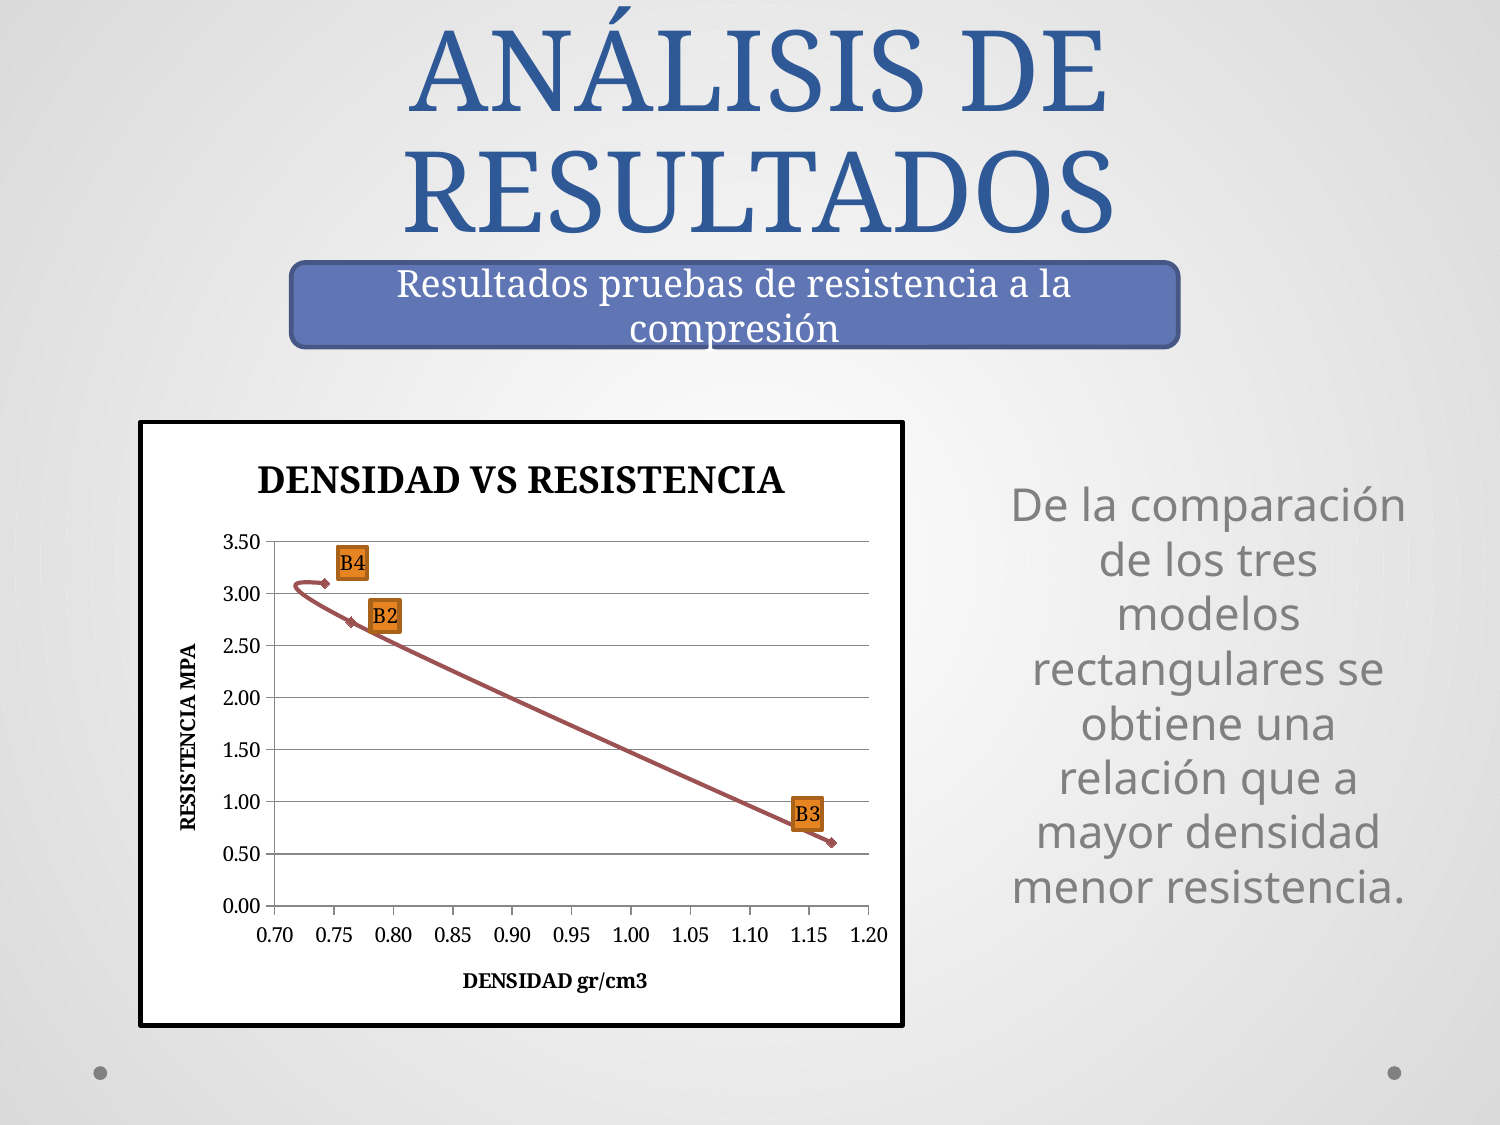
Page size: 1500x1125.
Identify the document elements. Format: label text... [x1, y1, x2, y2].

text_box Resultados pruebas de resistencia a la compresión [288, 260, 1181, 350]
chart [137, 419, 905, 1029]
list De la comparación de los tres modelos rectangulares se obtiene una relación que a mayor densidad menor resistencia. [992, 468, 1425, 961]
title ANÁLISIS DE RESULTADOS [75, 0, 1445, 263]
